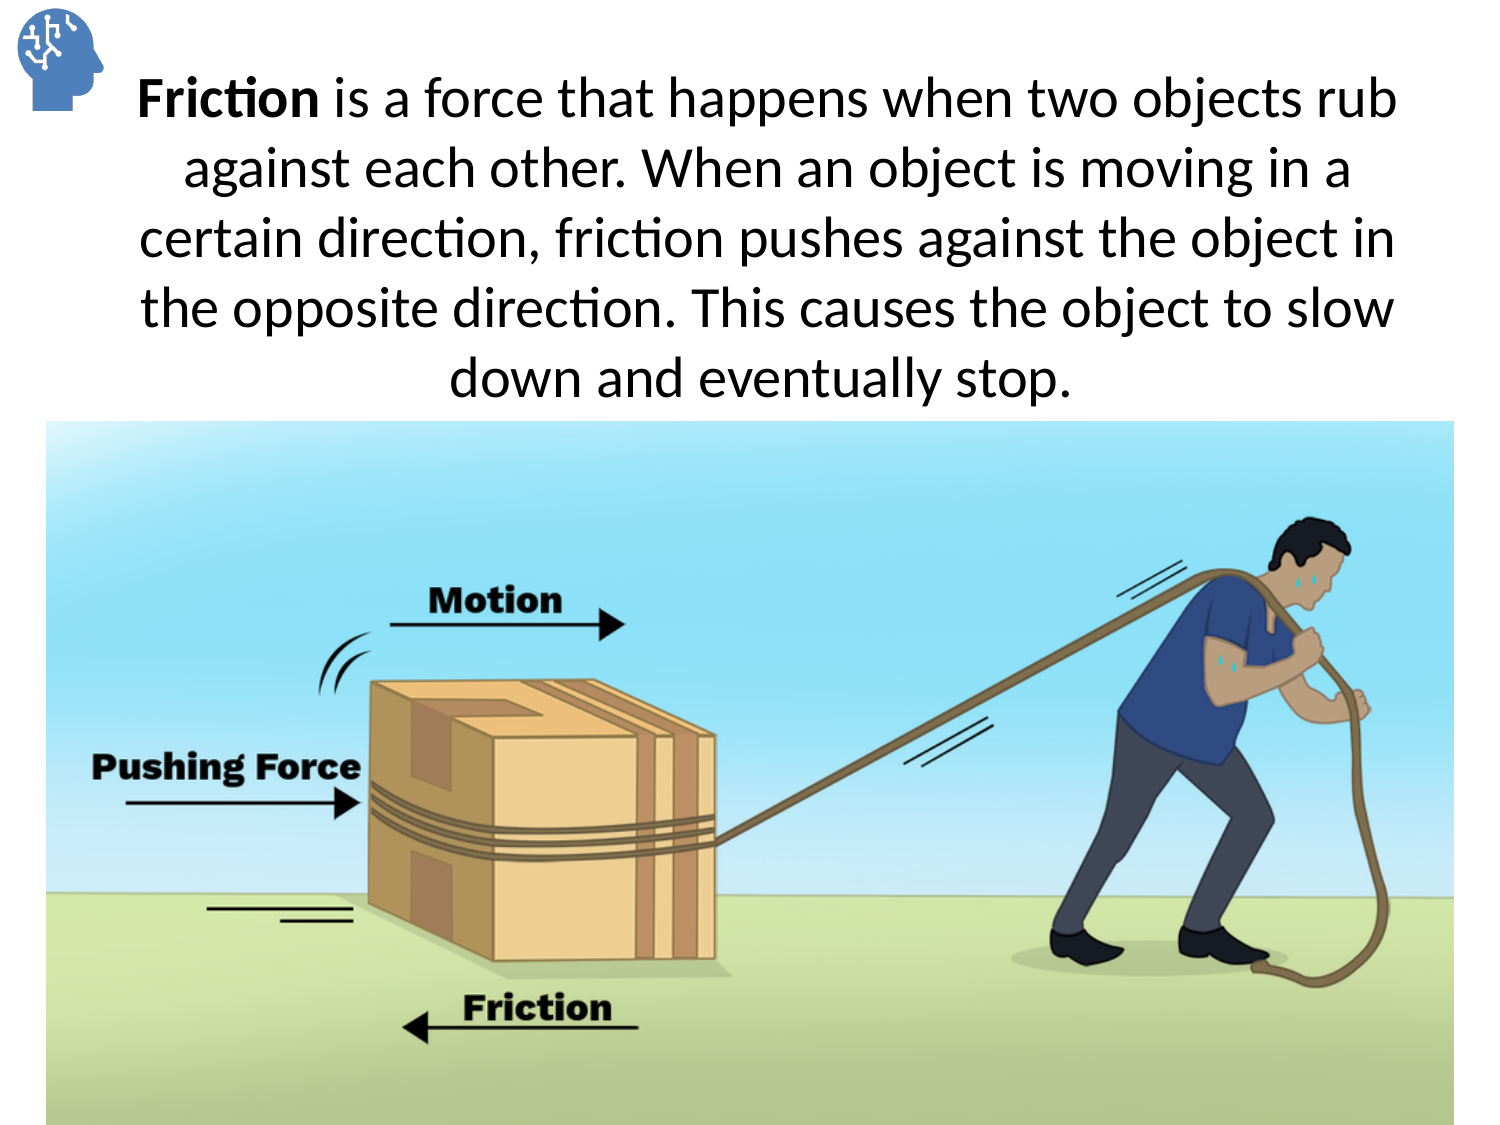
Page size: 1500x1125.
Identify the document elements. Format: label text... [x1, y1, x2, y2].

picture [46, 421, 1454, 1125]
text_box Friction is a force that happens when two objects rub against each other. When an object is moving in a certain direction, friction pushes against the object in the opposite direction. This causes the object to slow down and eventually stop. [120, 51, 1416, 417]
text_box [0, 0, 120, 121]
